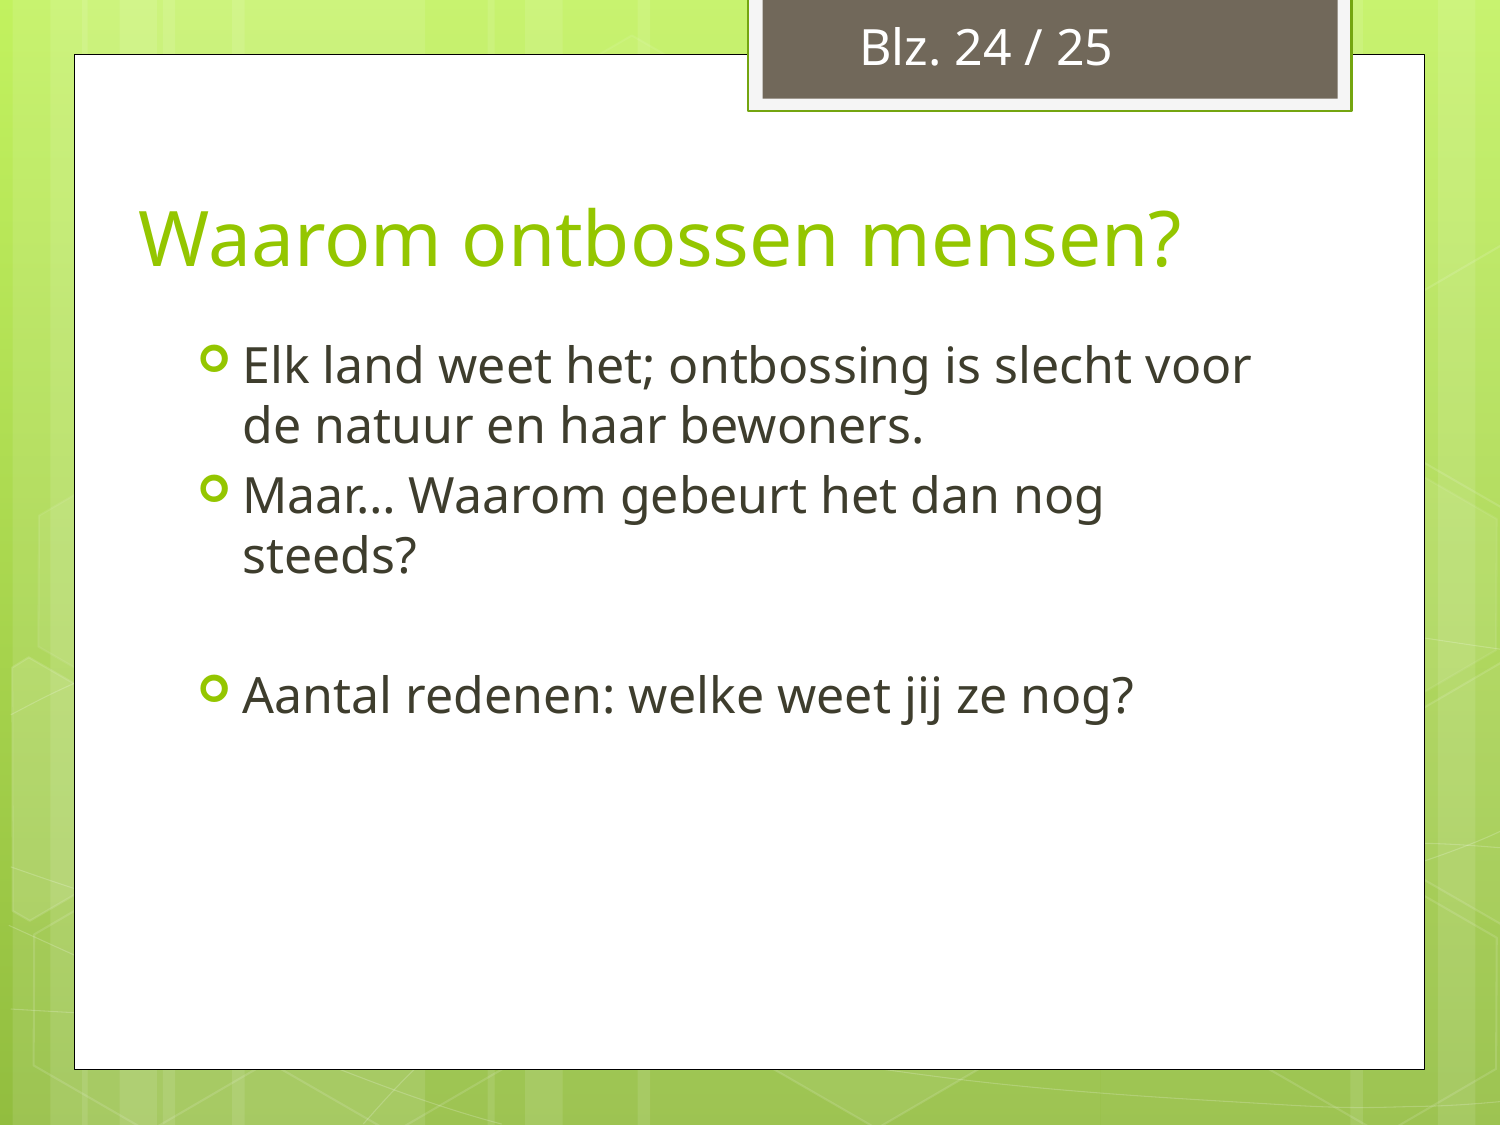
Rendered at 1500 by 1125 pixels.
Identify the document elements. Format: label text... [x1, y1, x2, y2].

title Waarom ontbossen mensen? [123, 101, 1277, 290]
list Elk land weet het; ontbossing is slecht voor de natuur en haar bewoners. Maar… Waarom gebeurt het dan nog steeds? Aantal redenen: welke weet jij ze nog? [171, 326, 1283, 902]
text_box Blz. 24 / 25 [844, 8, 1317, 84]
